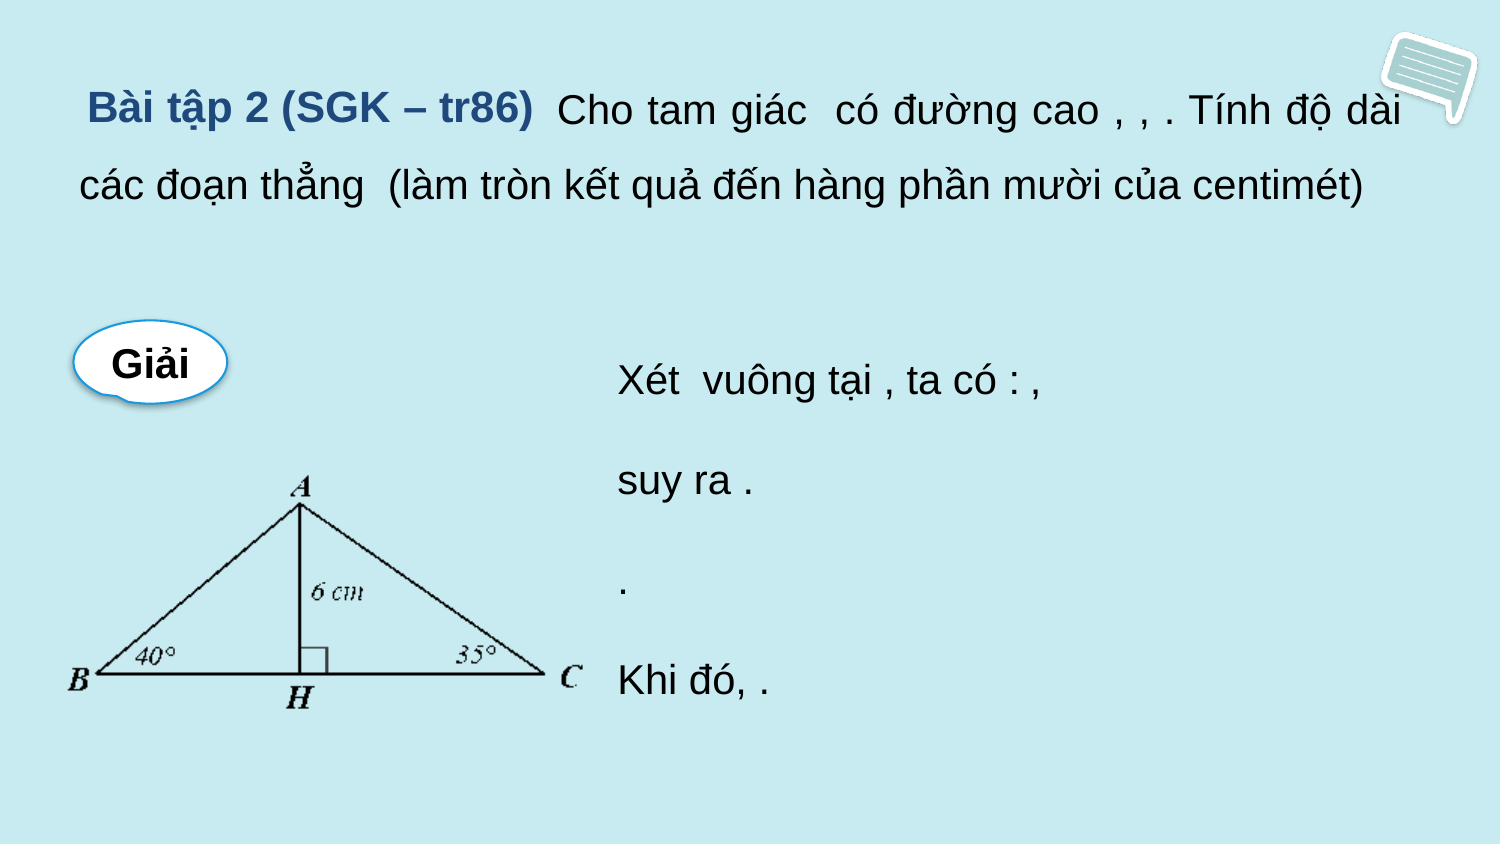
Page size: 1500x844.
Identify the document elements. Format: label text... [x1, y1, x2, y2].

text_box Bài tập 2 (SGK – tr86) [72, 44, 550, 139]
text_box Giải [70, 317, 231, 407]
picture [35, 438, 620, 749]
picture [1374, 27, 1484, 133]
